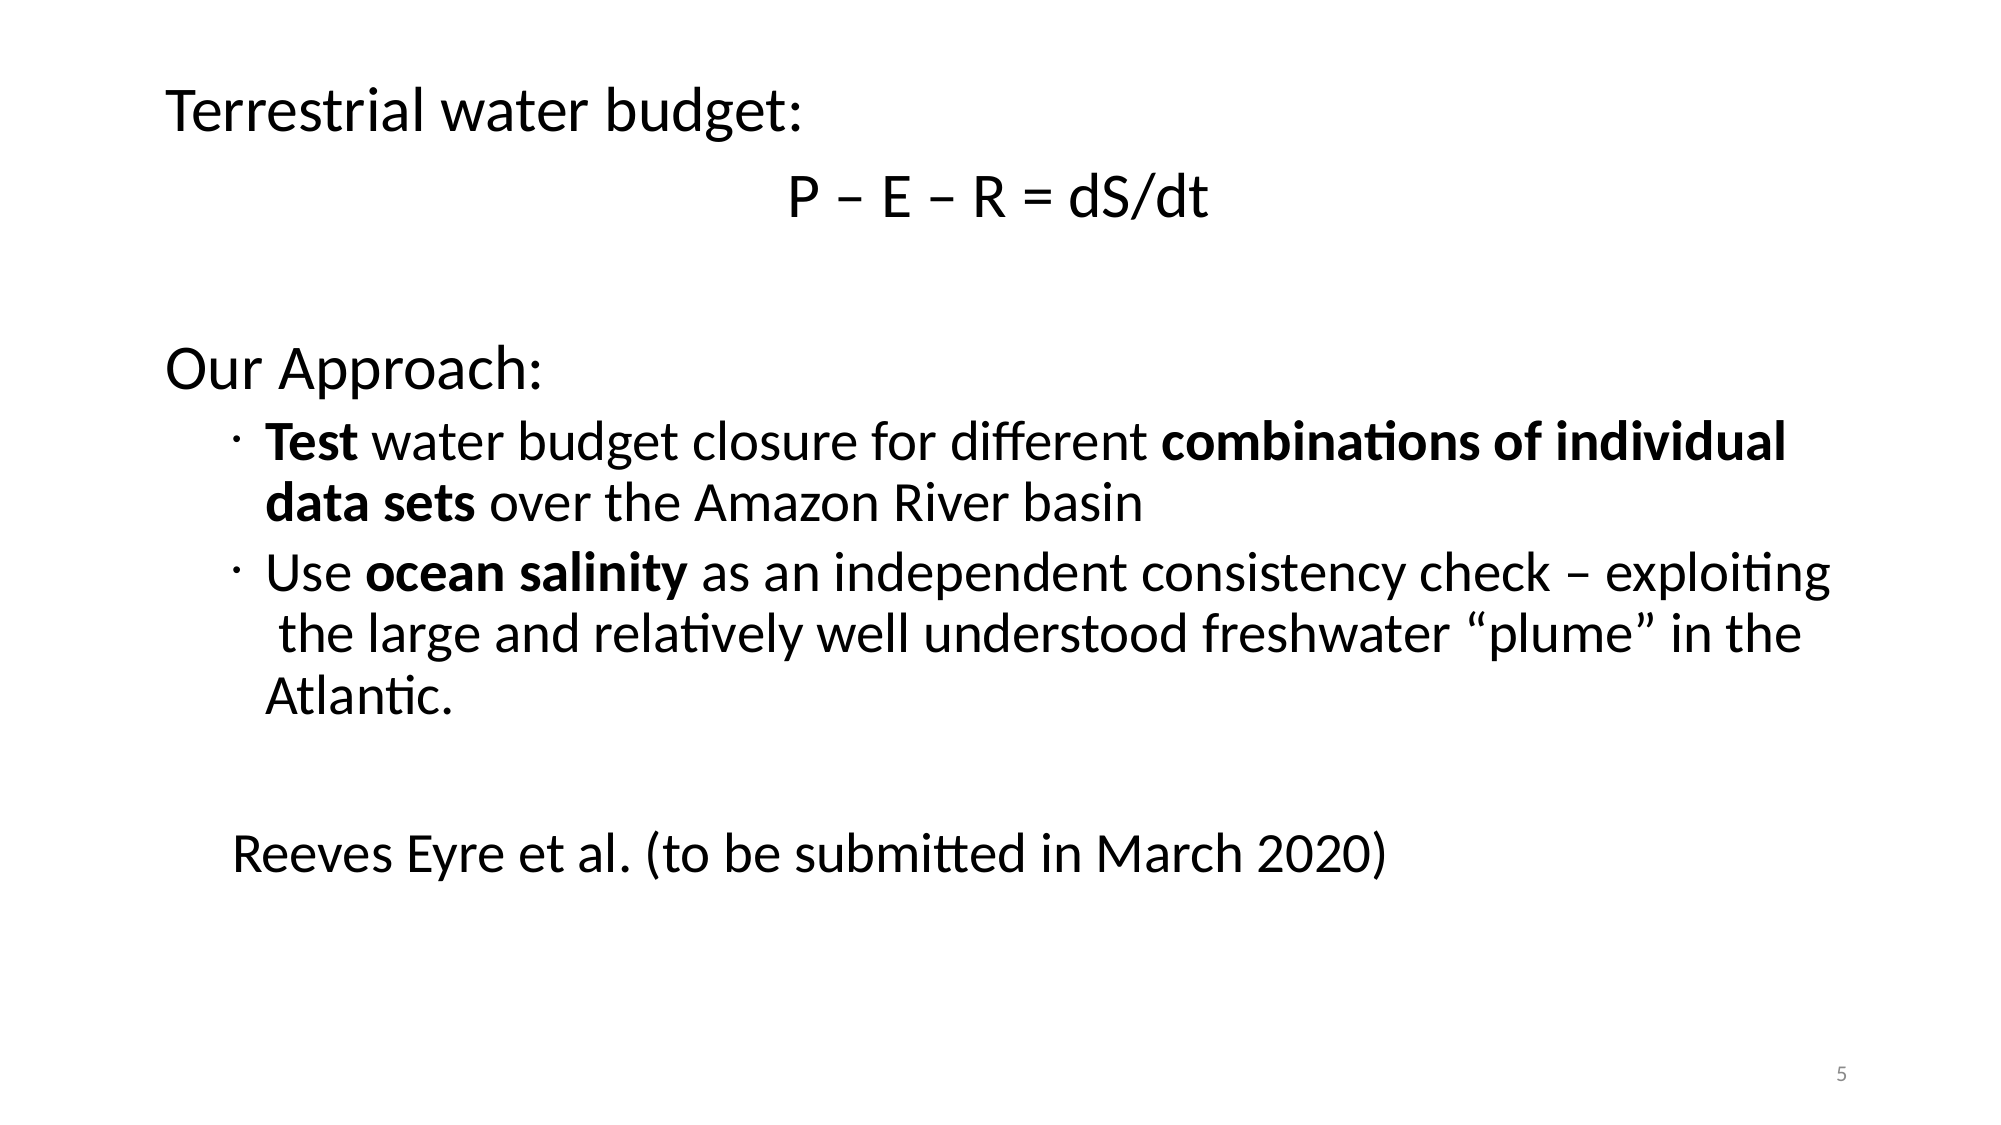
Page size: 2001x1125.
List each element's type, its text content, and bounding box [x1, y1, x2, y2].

slide_number 5 [1412, 1042, 1863, 1103]
list Terrestrial water budget: P – E – R = dS/dt Our Approach: Test water budget closure for different combinations of individual data sets over the Amazon River basin Use ocean salinity as an independent consistency check – exploiting the large and relatively well understood freshwater “plume” in the Atlantic. Reeves Eyre et al. (to be submitted in March 2020) [150, 69, 1848, 895]
